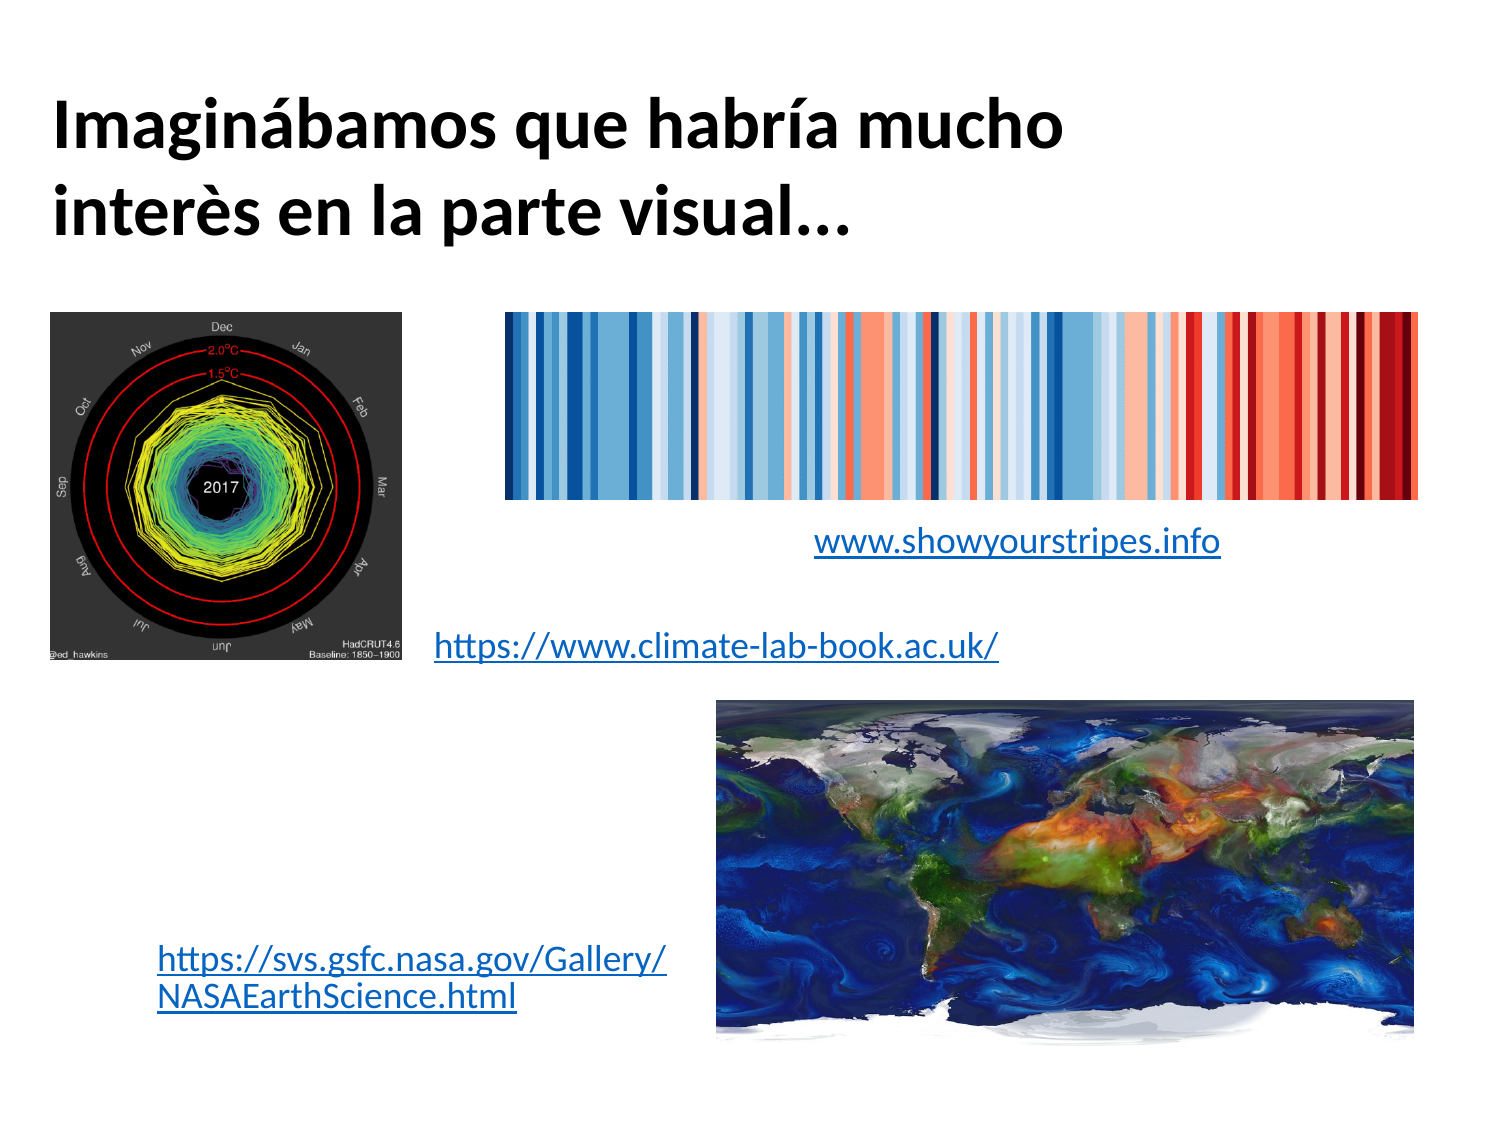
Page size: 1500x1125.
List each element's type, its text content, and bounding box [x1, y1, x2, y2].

text_box https://www.climate-lab-book.ac.uk/ [419, 613, 1014, 674]
picture [50, 312, 402, 660]
text_box www.showyourstripes.info [798, 508, 1236, 569]
text_box Imaginábamos que habría mucho interès en la parte visual... [37, 67, 1143, 258]
picture [716, 700, 1414, 1049]
picture [505, 312, 1418, 500]
text_box https://svs.gsfc.nasa.gov/Gallery/NASAEarthScience.html [142, 926, 689, 987]
